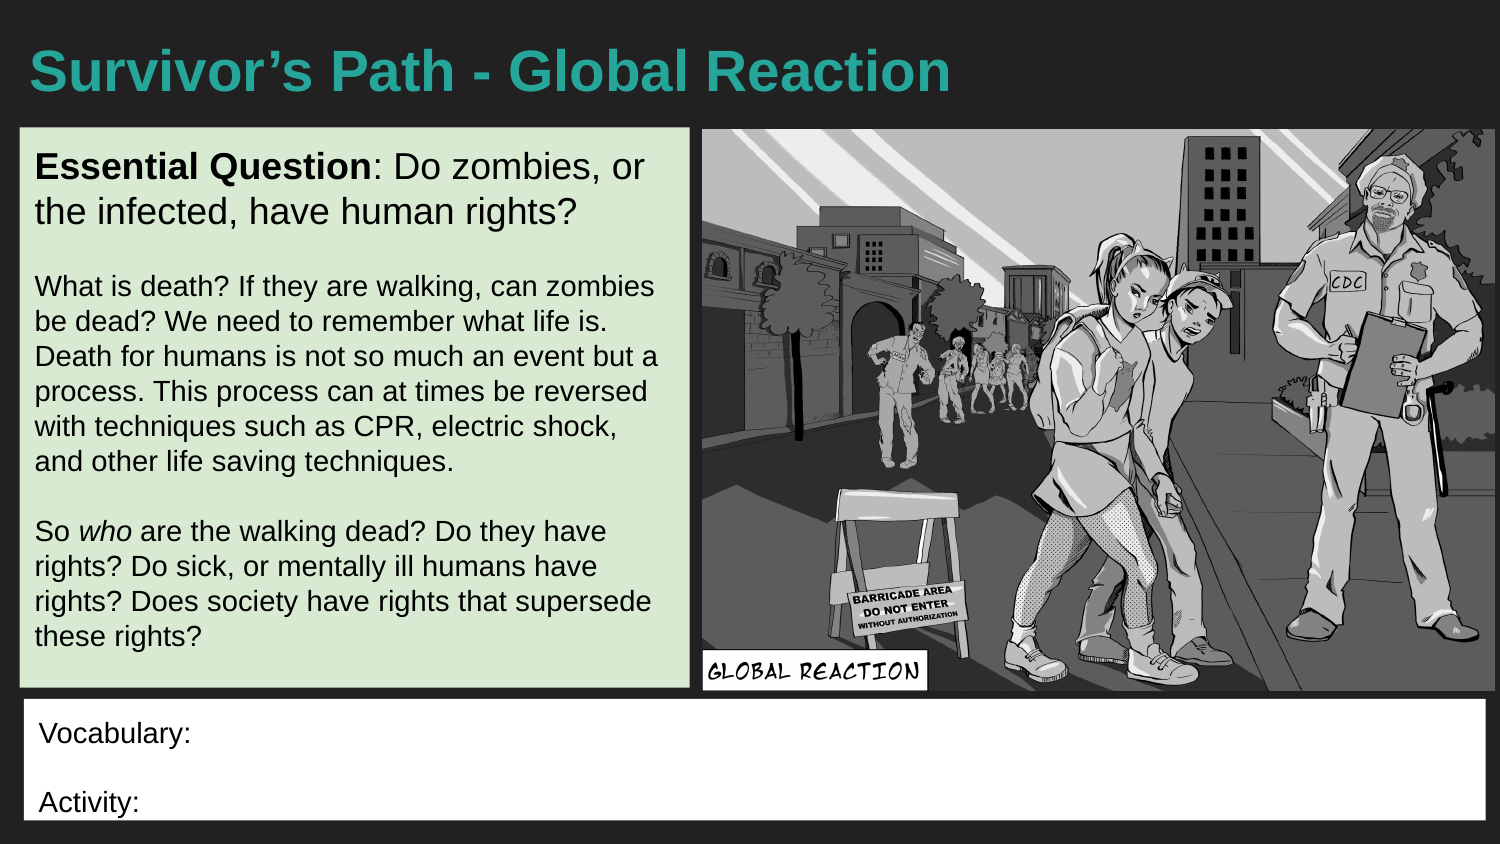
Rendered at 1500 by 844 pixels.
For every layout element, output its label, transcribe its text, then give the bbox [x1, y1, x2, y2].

list Essential Question: Do zombies, or the infected, have human rights? What is death? If they are walking, can zombies be dead? We need to remember what life is. Death for humans is not so much an event but a process. This process can at times be reversed with techniques such as CPR, electric shock, and other life saving techniques. So who are the walking dead? Do they have rights? Do sick, or mentally ill humans have rights? Does society have rights that supersede these rights? [19, 127, 690, 688]
text_box Vocabulary: Activity: [23, 698, 1486, 821]
picture [701, 129, 1496, 691]
title Survivor’s Path - Global Reaction [14, 18, 1413, 113]
